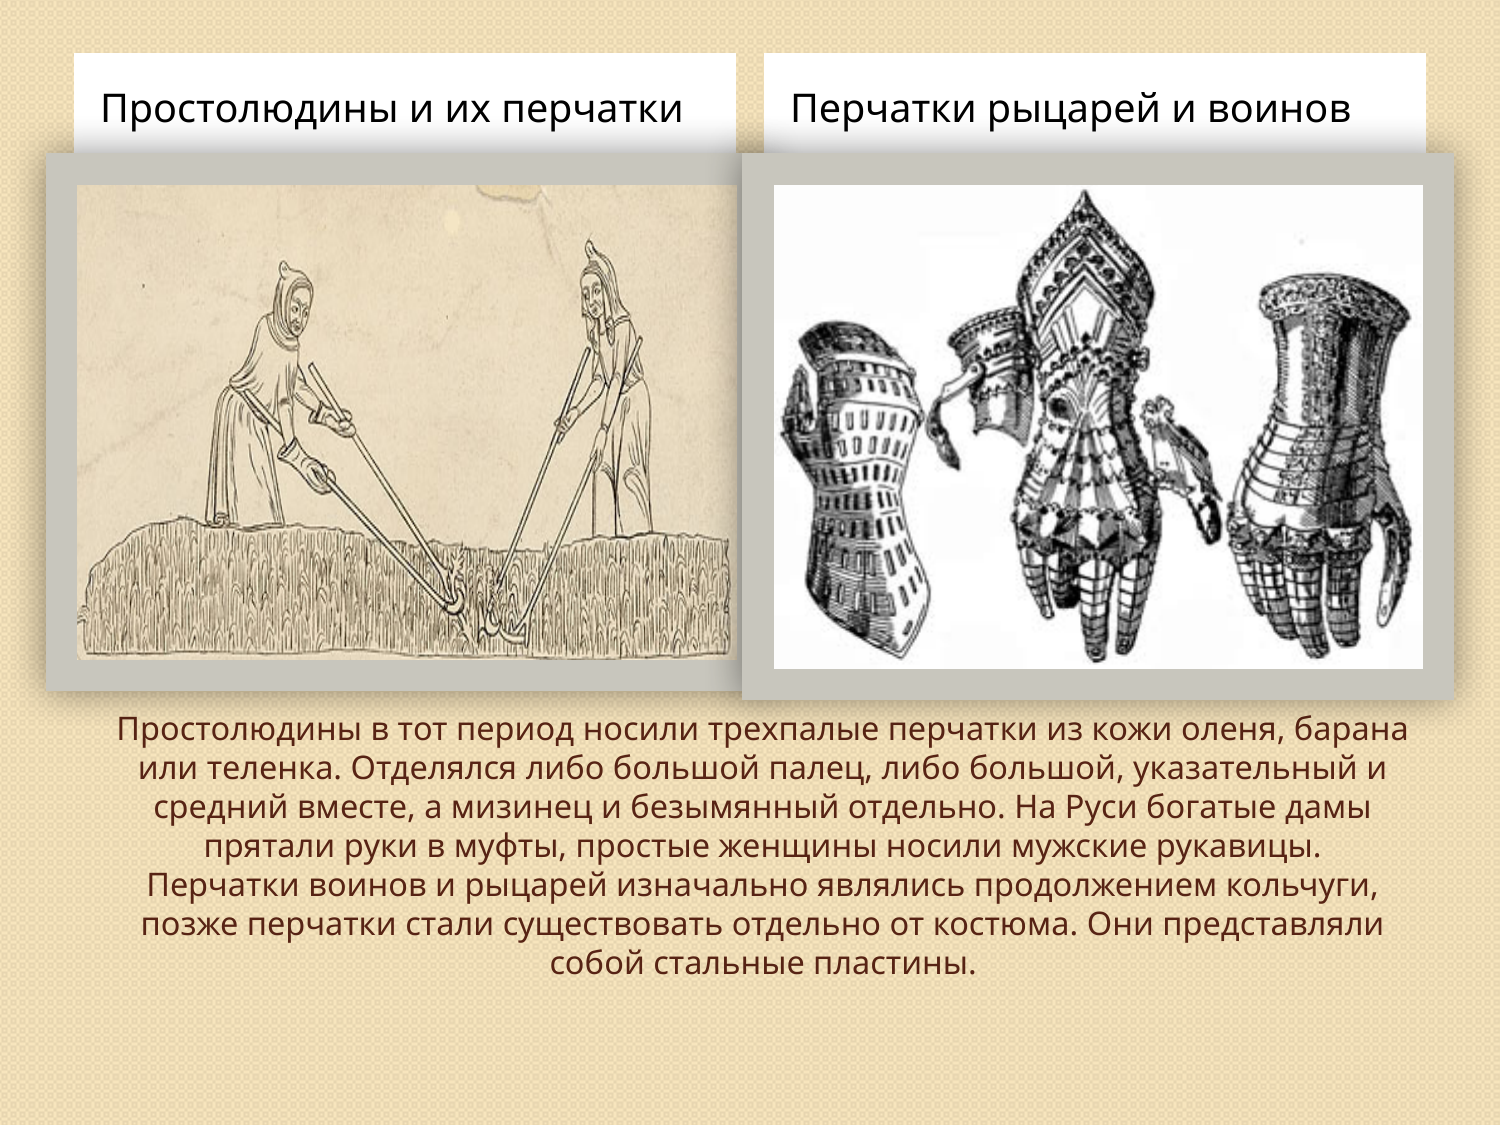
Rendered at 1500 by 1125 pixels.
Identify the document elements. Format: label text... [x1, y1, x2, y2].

list Простолюдины и их перчатки [74, 53, 736, 126]
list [773, 184, 1424, 670]
title Простолюдины в тот период носили трехпалые перчатки из кожи оленя, барана или теленка. Отделялся либо большой палец, либо большой, указательный и средний вместе, а мизинец и безымянный отдельно. На Руси богатые дамы прятали руки в муфты, простые женщины носили мужские рукавицы. Перчатки воинов и рыцарей изначально являлись продолжением кольчуги, позже перчатки стали существовать отдельно от костюма. Они представляли собой стальные пластины. [88, 719, 1439, 1035]
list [76, 184, 737, 661]
list Перчатки рыцарей и воинов [764, 53, 1426, 126]
